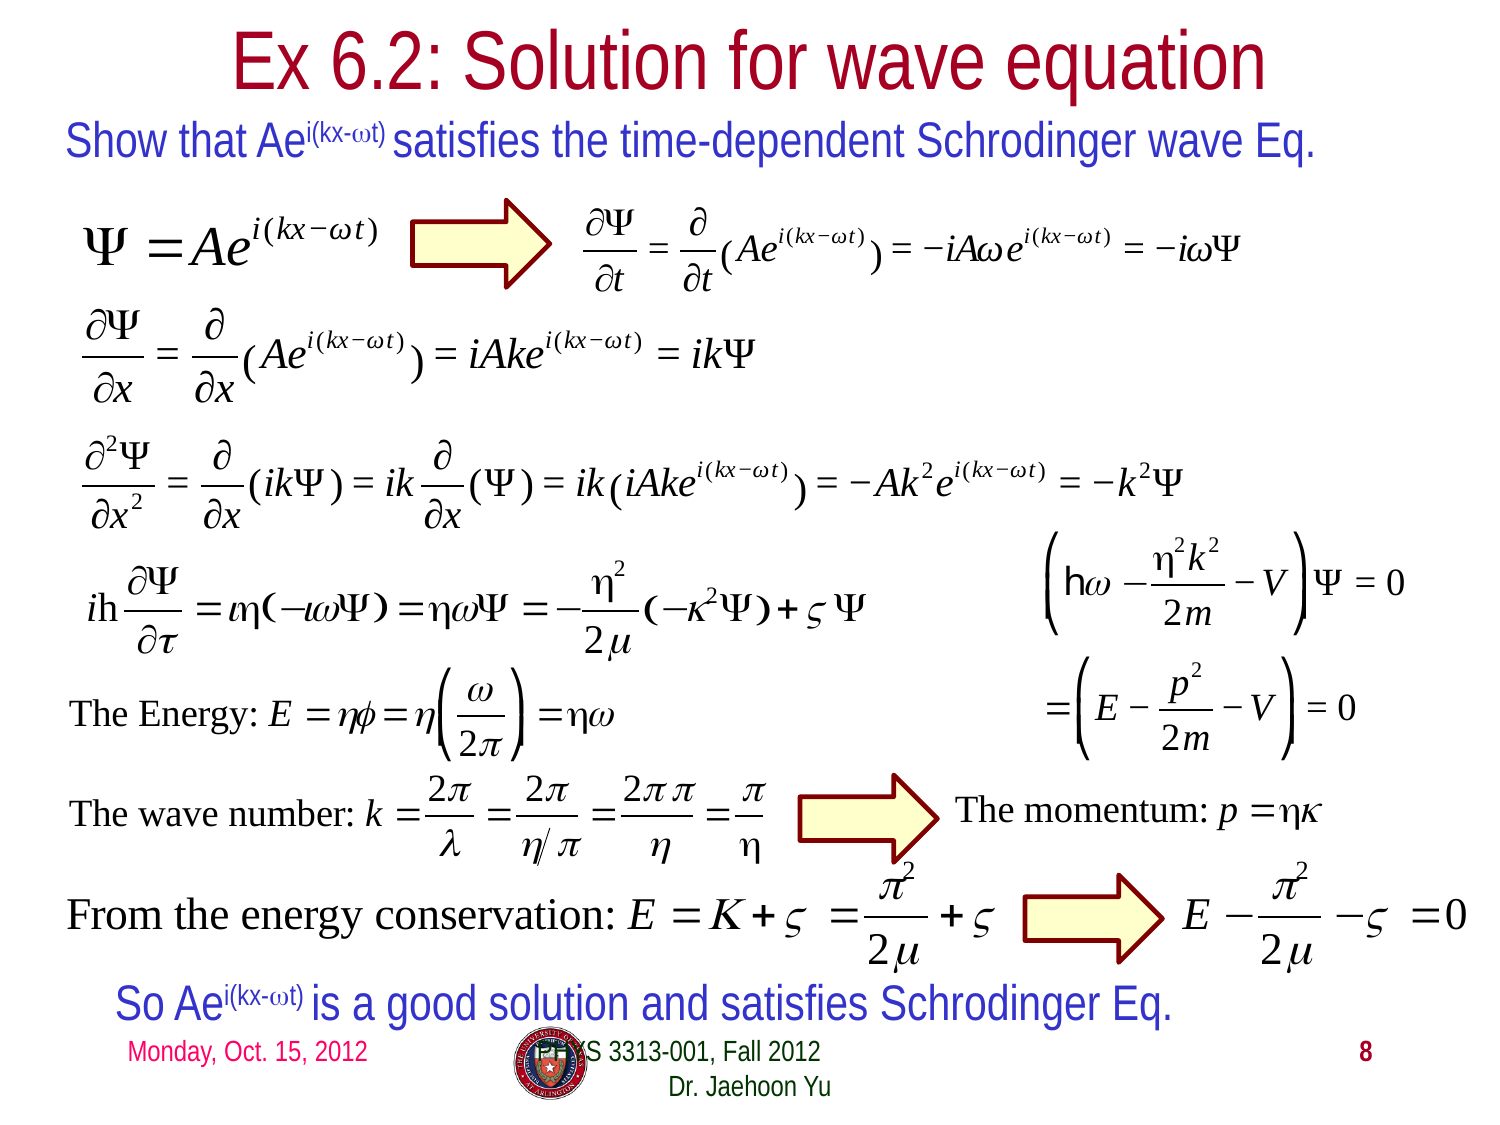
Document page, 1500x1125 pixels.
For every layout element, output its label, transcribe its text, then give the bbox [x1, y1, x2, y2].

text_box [62, 765, 771, 848]
text_box [799, 774, 938, 848]
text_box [59, 849, 1013, 976]
text_box So Aei(kx-ωt) is a good solution and satisfies Schrodinger Eq. [99, 962, 1500, 1038]
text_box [1174, 849, 1476, 976]
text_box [74, 299, 766, 413]
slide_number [112, 1038, 426, 1101]
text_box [74, 199, 387, 276]
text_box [948, 787, 1326, 840]
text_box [575, 199, 1251, 301]
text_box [80, 549, 876, 663]
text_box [62, 662, 623, 764]
footer PHYS 3313-001, Fall 2012 Dr. Jaehoon Yu [512, 1038, 988, 1101]
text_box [1037, 524, 1412, 645]
text_box [1024, 874, 1163, 962]
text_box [74, 424, 1194, 538]
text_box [1037, 649, 1363, 770]
text_box [412, 199, 550, 288]
slide_number 8 [1074, 1038, 1388, 1101]
list Show that Aei(kx-ωt) satisfies the time-dependent Schrodinger wave Eq. [49, 99, 1451, 176]
title Ex 6.2: Solution for wave equation [74, 0, 1426, 126]
